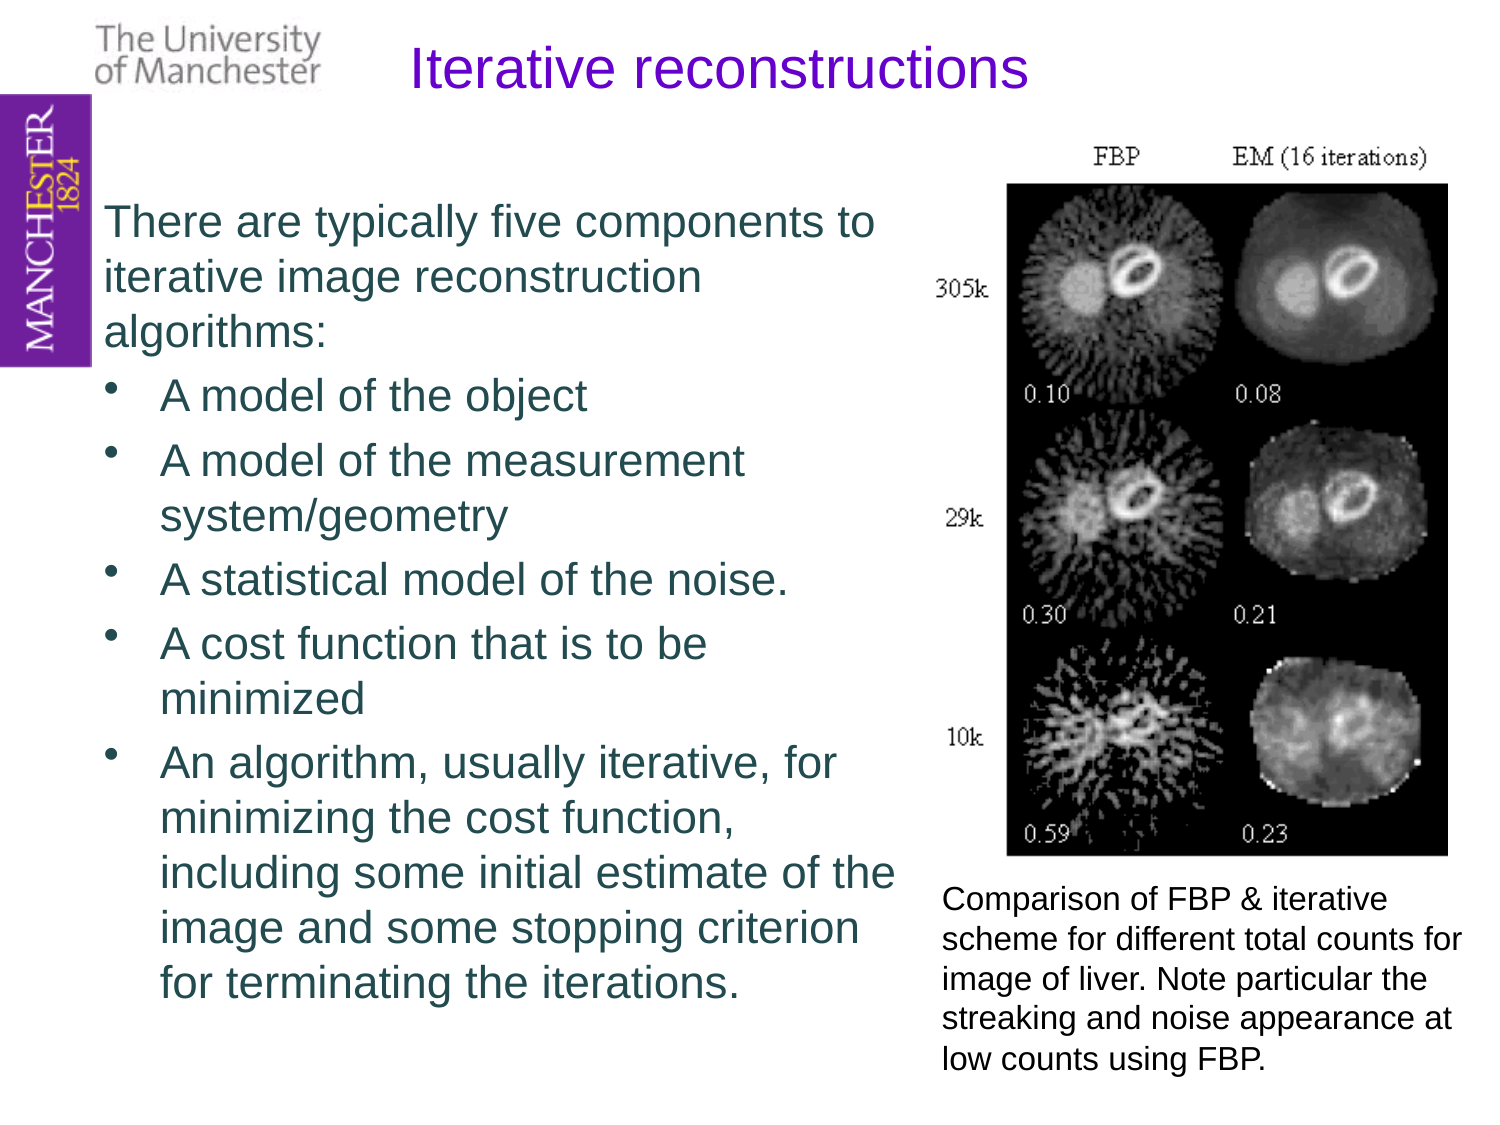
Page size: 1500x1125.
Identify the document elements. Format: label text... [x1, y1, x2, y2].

text_box Comparison of FBP & iterative scheme for different total counts for image of liver. Note particular the streaking and noise appearance at low counts using FBP. [927, 869, 1483, 1084]
title Iterative reconstructions [289, 18, 1093, 111]
list There are typically five components to iterative image reconstruction algorithms: A model of the object A model of the measurement system/geometry A statistical model of the noise. A cost function that is to be minimized An algorithm, usually iterative, for minimizing the cost function, including some initial estimate of the image and some stopping criterion for terminating the iterations. [88, 184, 916, 928]
picture [925, 136, 1448, 858]
picture [95, 4, 323, 99]
